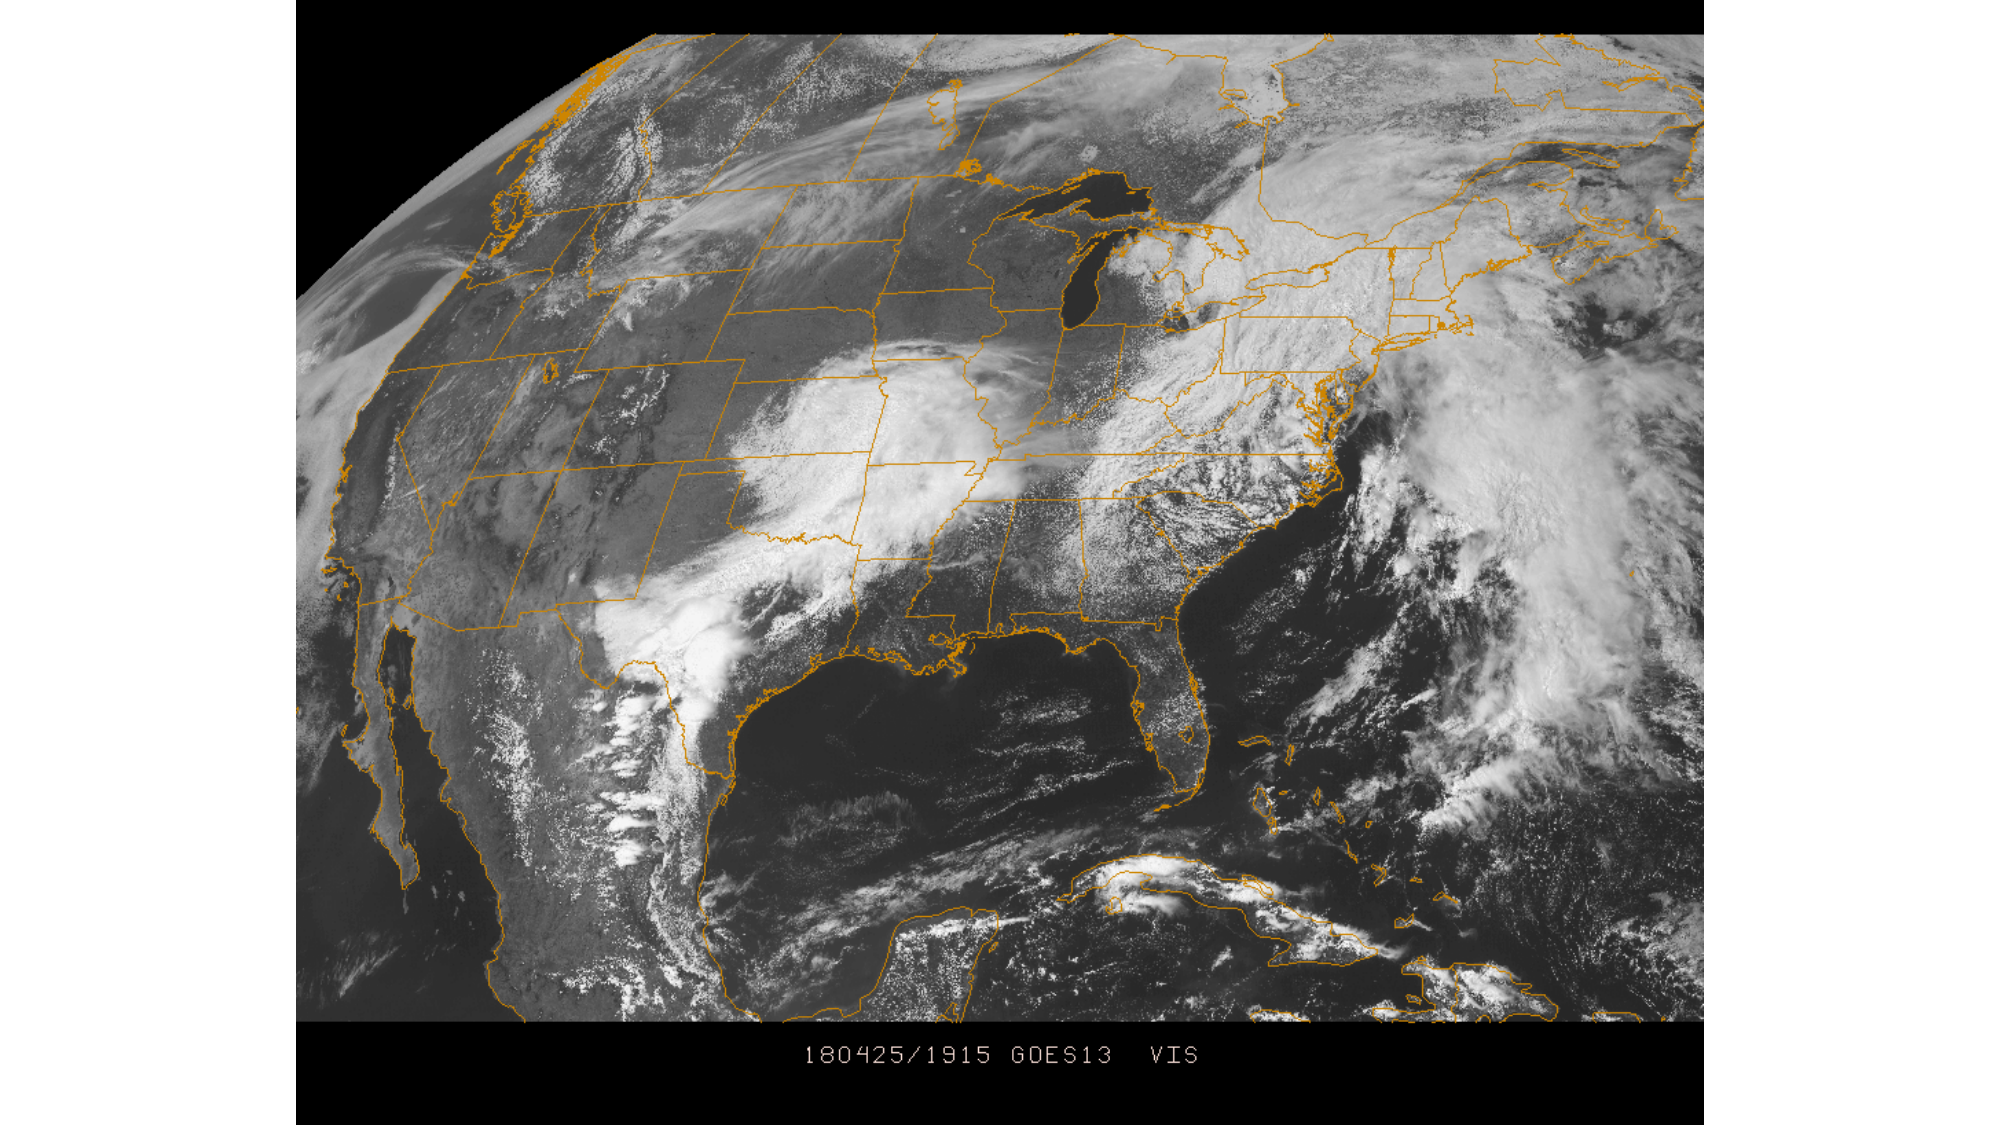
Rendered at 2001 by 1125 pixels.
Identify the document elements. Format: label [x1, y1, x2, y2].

picture [296, 0, 1704, 1125]
